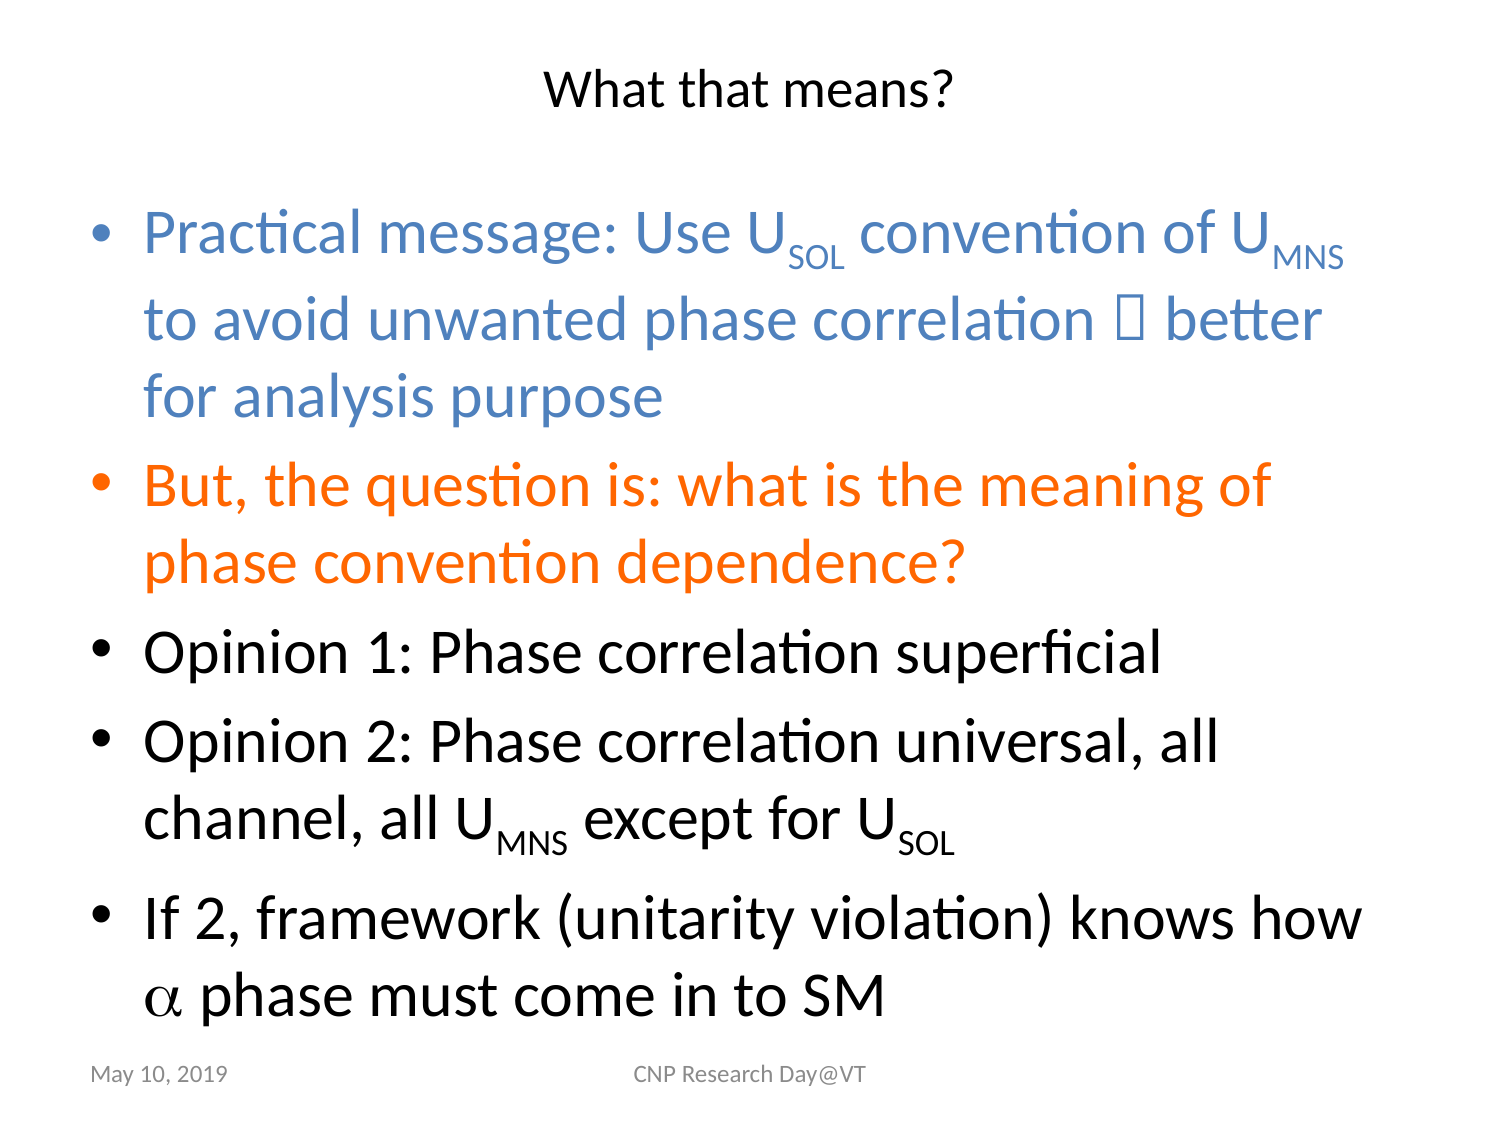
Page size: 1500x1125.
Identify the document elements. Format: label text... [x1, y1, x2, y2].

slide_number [75, 1042, 425, 1103]
list Practical message: Use USOL convention of UMNS to avoid unwanted phase correlation  better for analysis purpose But, the question is: what is the meaning of phase convention dependence? Opinion 1: Phase correlation superficial Opinion 2: Phase correlation universal, all channel, all UMNS except for USOL If 2, framework (unitarity violation) knows how a phase must come in to SM [75, 181, 1425, 1043]
title What that means? [75, 45, 1425, 127]
footer CNP Research Day@VT [512, 1042, 988, 1103]
